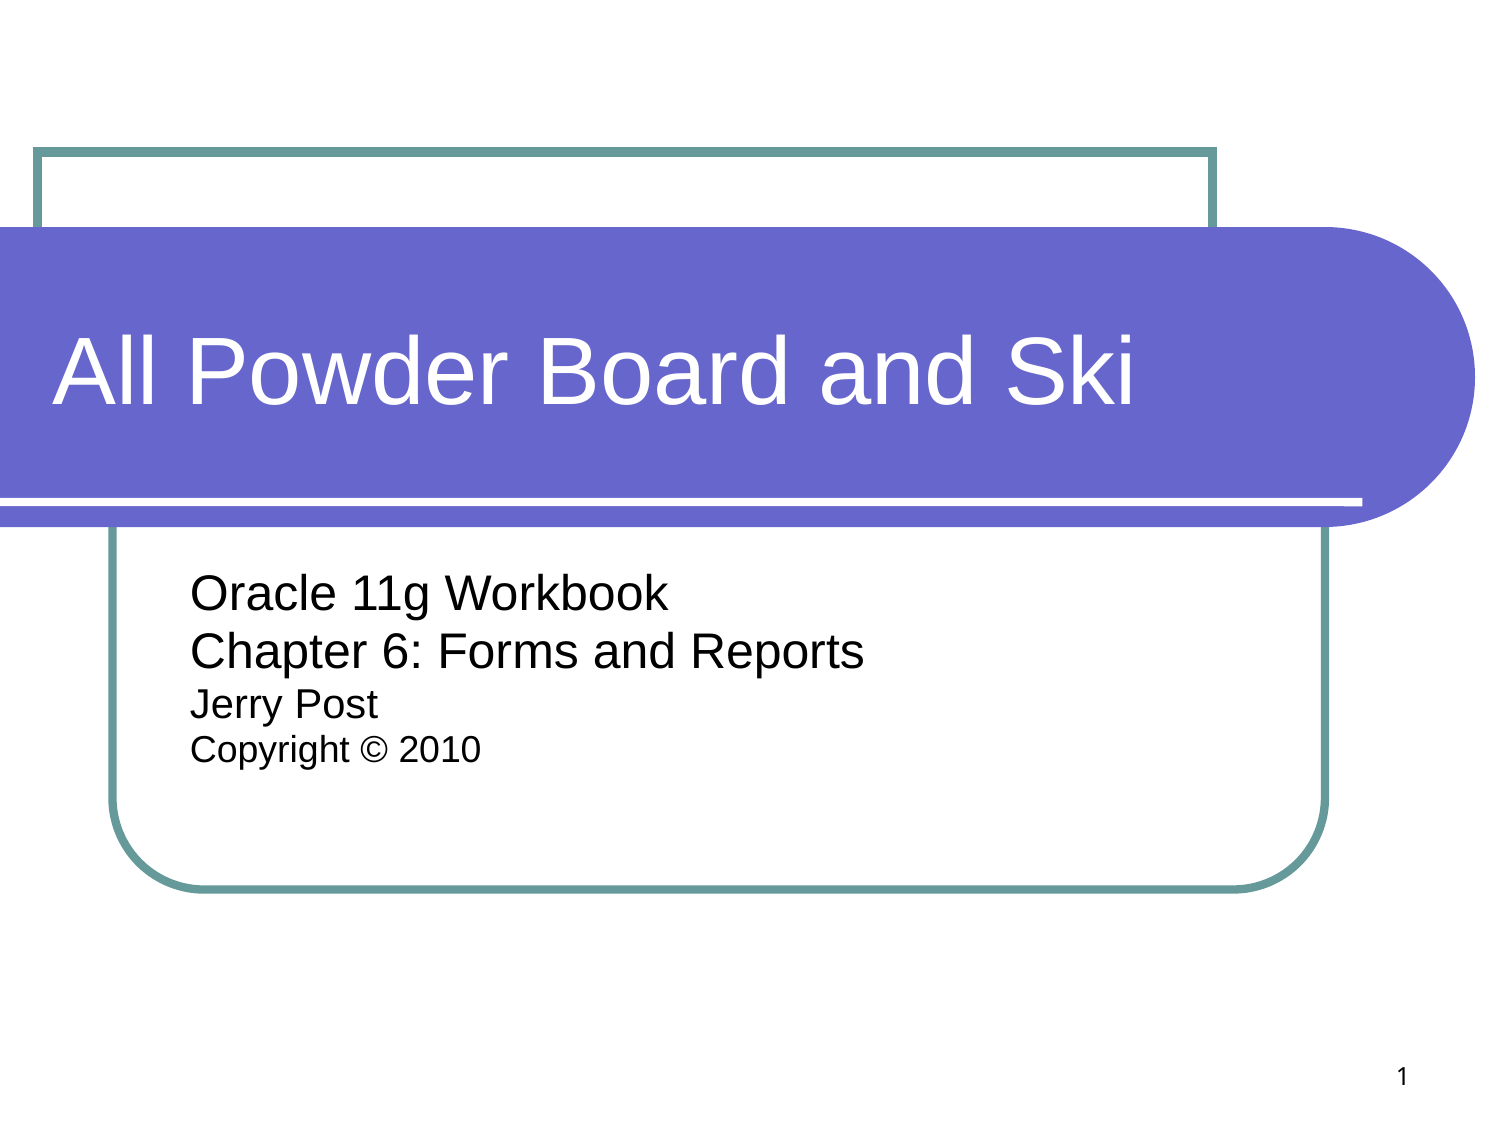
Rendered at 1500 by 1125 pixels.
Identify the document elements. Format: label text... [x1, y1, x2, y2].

subtitle Oracle 11g Workbook Chapter 6: Forms and Reports Jerry Post Copyright © 2010 [174, 564, 1263, 840]
title All Powder Board and Ski [37, 233, 1363, 499]
slide_number 1 [1074, 1024, 1426, 1103]
